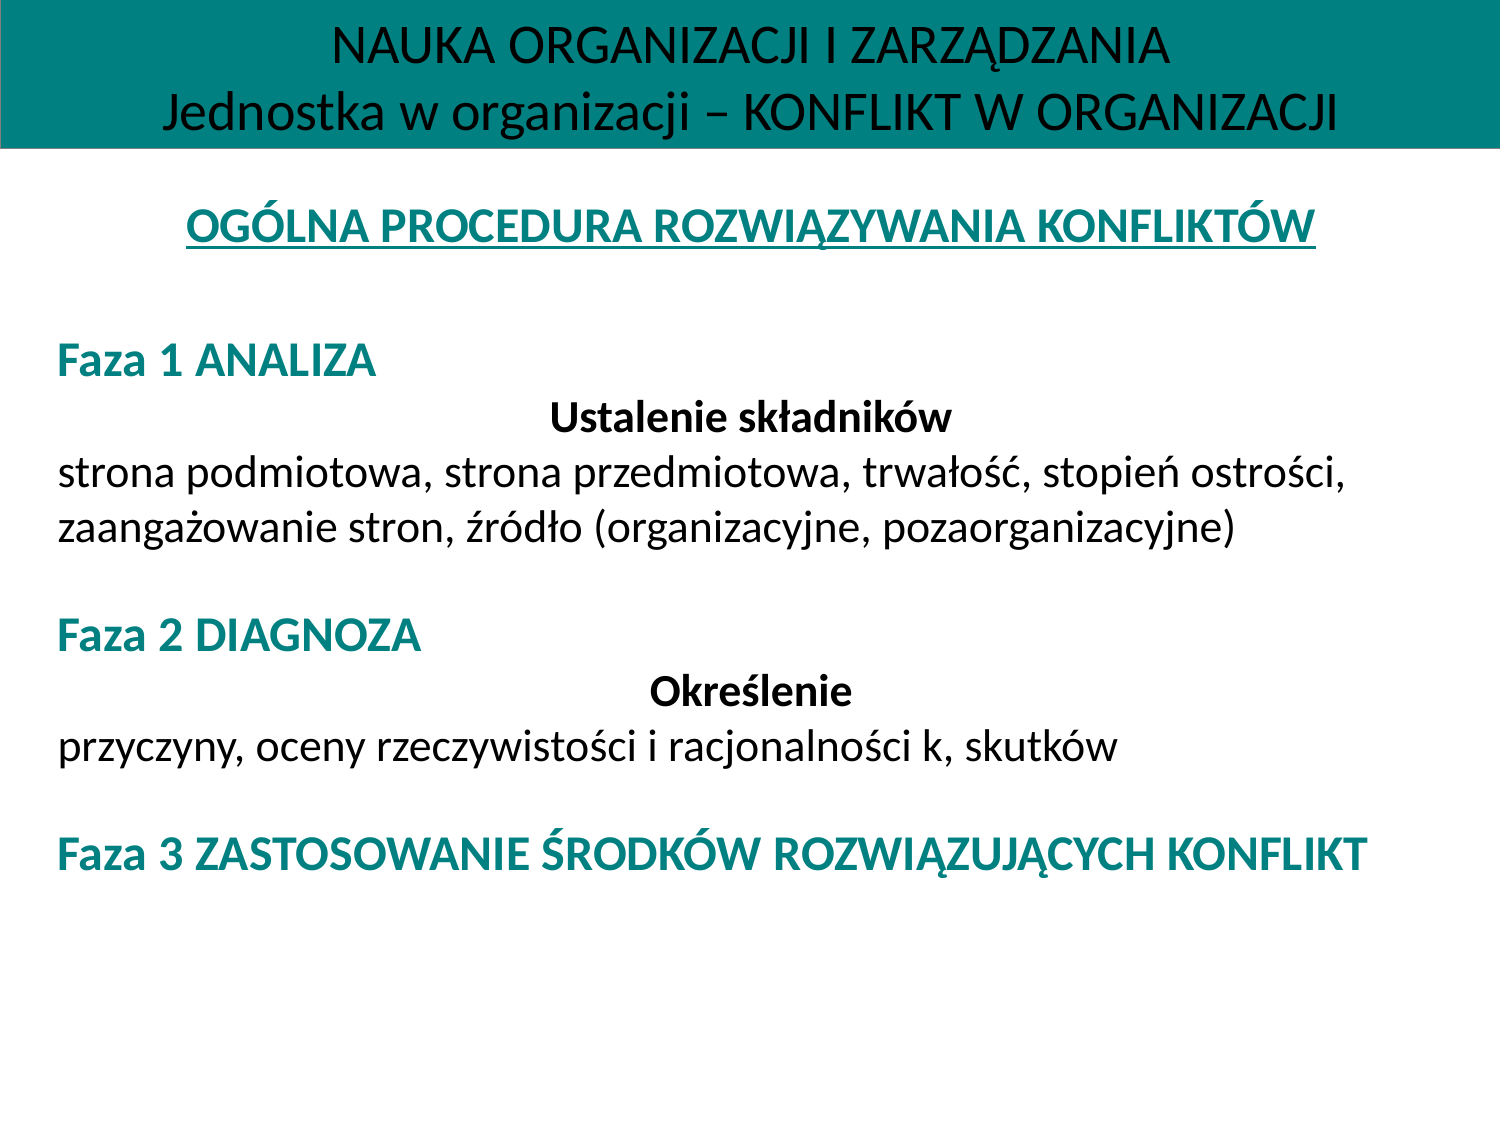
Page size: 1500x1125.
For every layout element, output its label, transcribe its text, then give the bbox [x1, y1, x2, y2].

list OGÓLNA PROCEDURA ROZWIĄZYWANIA KONFLIKTÓW Faza 1 ANALIZA Ustalenie składników strona podmiotowa, strona przedmiotowa, trwałość, stopień ostrości, zaangażowanie stron, źródło (organizacyjne, pozaorganizacyjne) Faza 2 DIAGNOZA Określenie przyczyny, oceny rzeczywistości i racjonalności k, skutków Faza 3 ZASTOSOWANIE ŚRODKÓW ROZWIĄZUJĄCYCH KONFLIKT [42, 184, 1460, 1090]
text_box NAUKA ORGANIZACJI I ZARZĄDZANIA Jednostka w organizacji – KONFLIKT W ORGANIZACJI [0, 0, 1500, 149]
